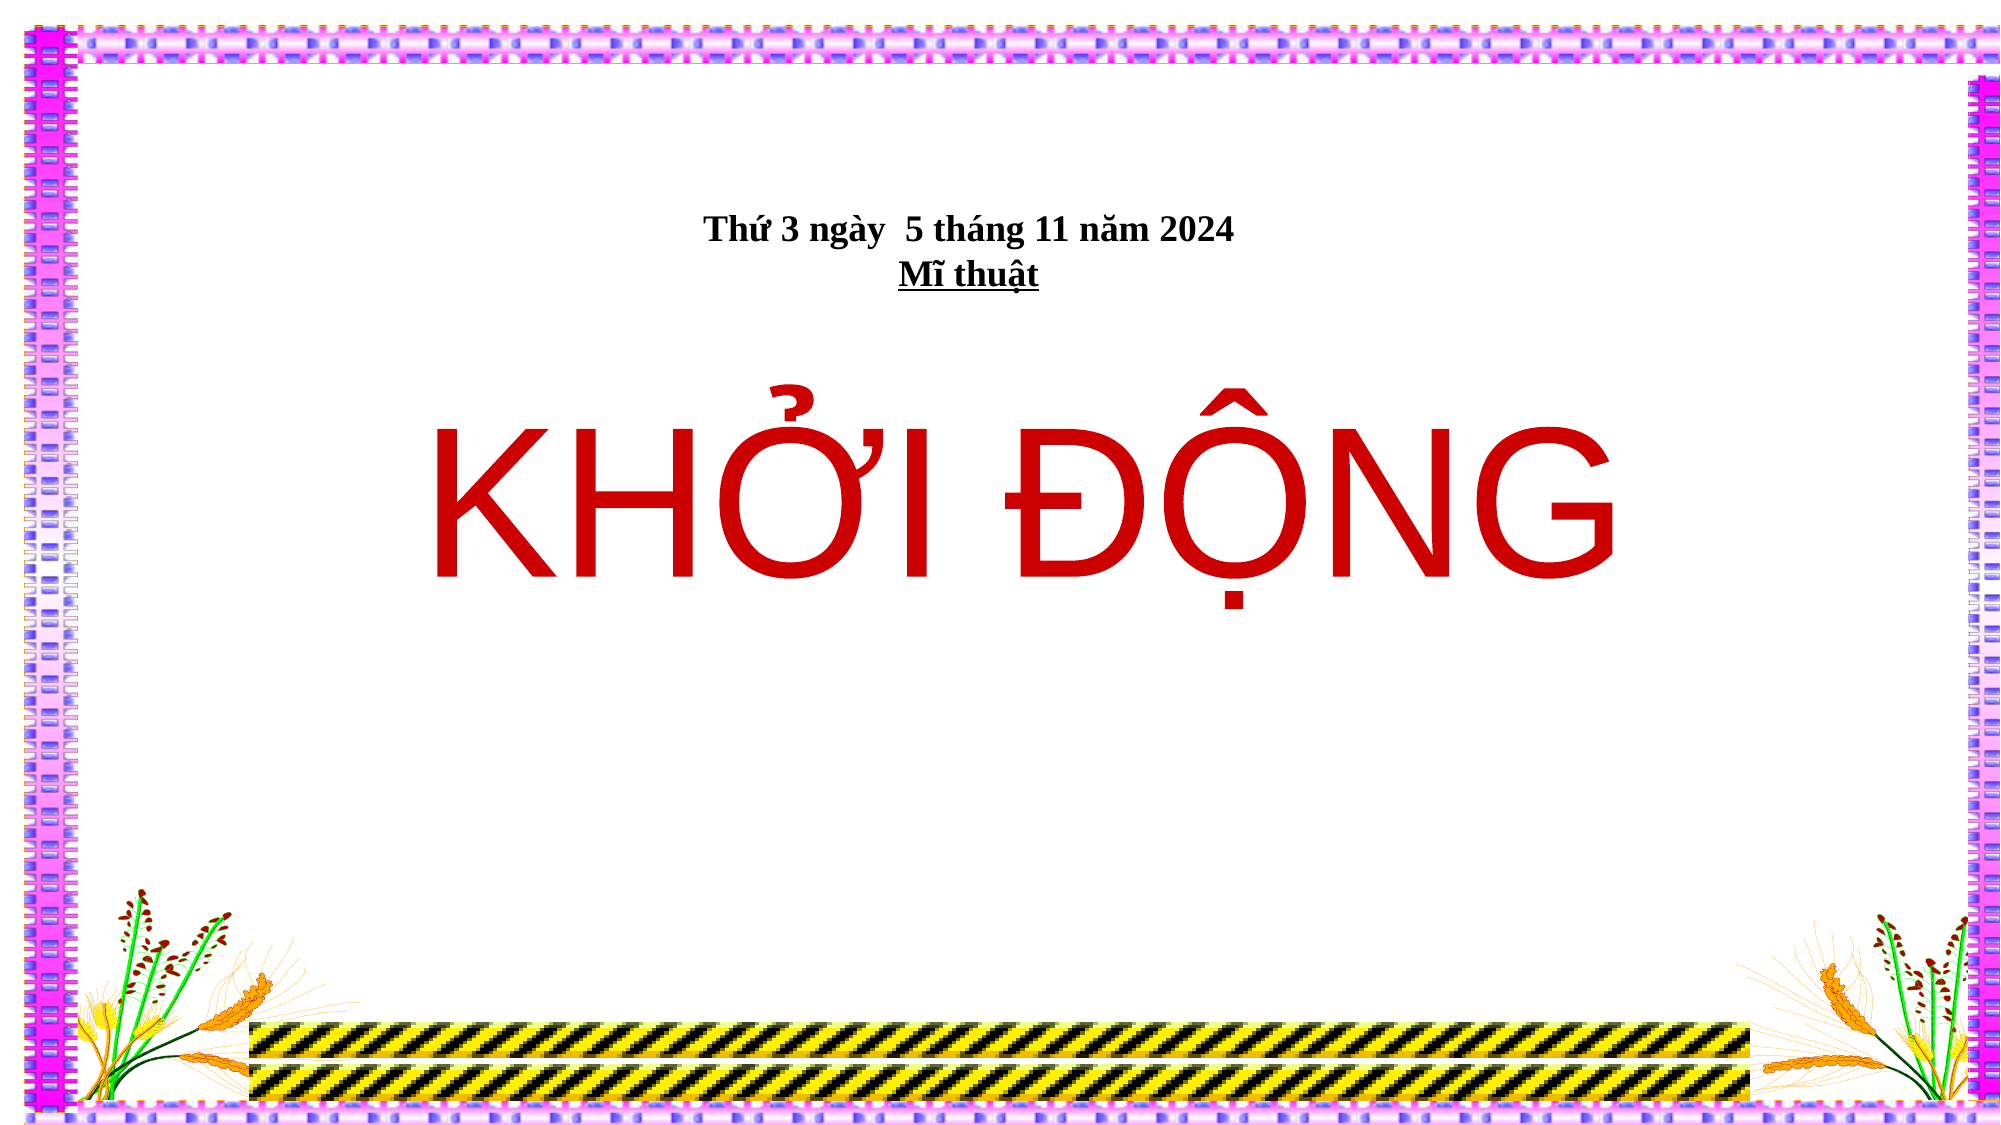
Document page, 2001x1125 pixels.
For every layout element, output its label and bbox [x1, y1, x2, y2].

picture [249, 1022, 1750, 1058]
picture [249, 1064, 1750, 1101]
text_box [24, 25, 2000, 1125]
